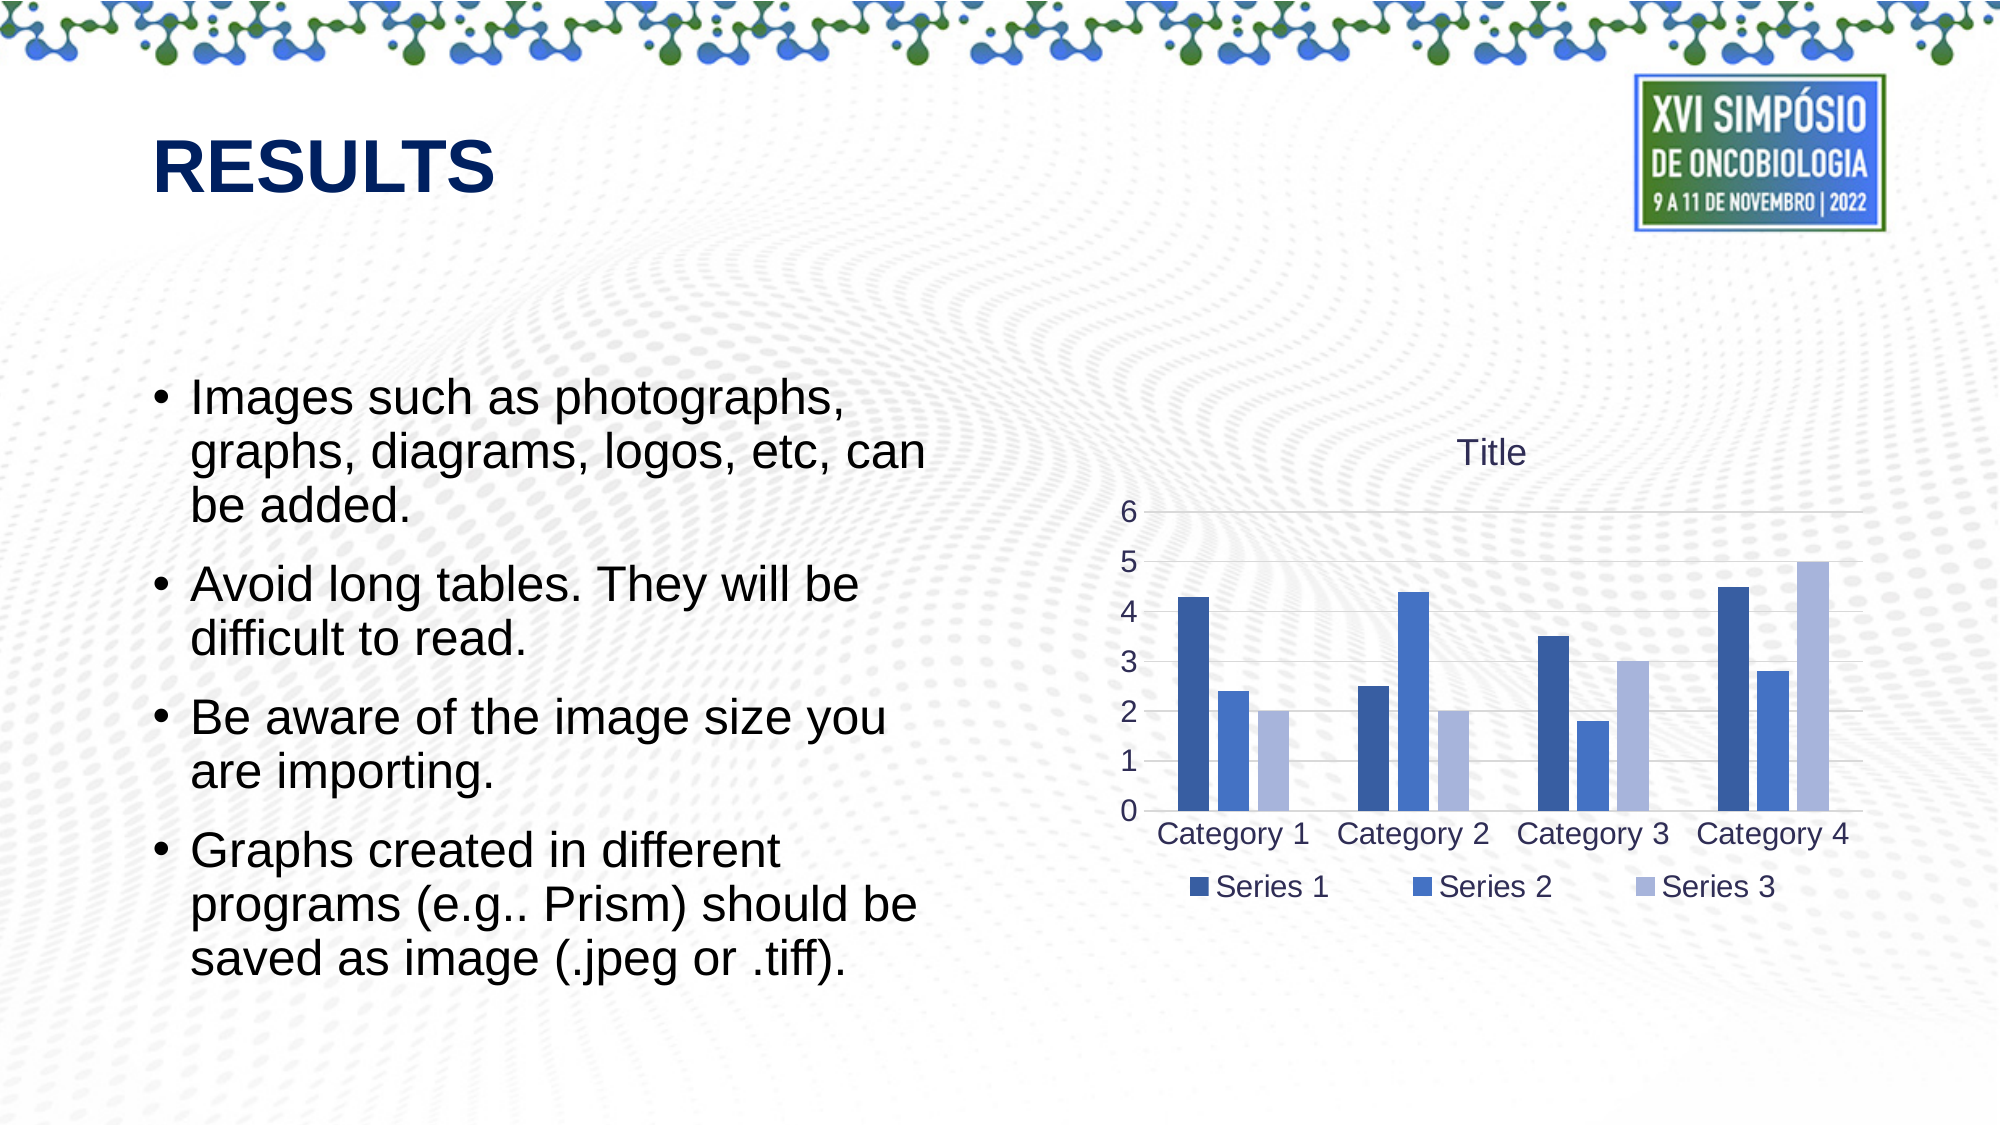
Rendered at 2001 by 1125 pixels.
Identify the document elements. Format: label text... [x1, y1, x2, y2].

chart [1104, 400, 1879, 920]
text_box RESULTS [137, 59, 1863, 278]
text_box Images such as photographs, graphs, diagrams, logos, etc, can be added. Avoid long tables. They will be difficult to read. Be aware of the image size you are importing. Graphs created in different programs (e.g.. Prism) should be saved as image (.jpeg or .tiff). [137, 364, 984, 1035]
picture [0, 1, 2000, 1125]
